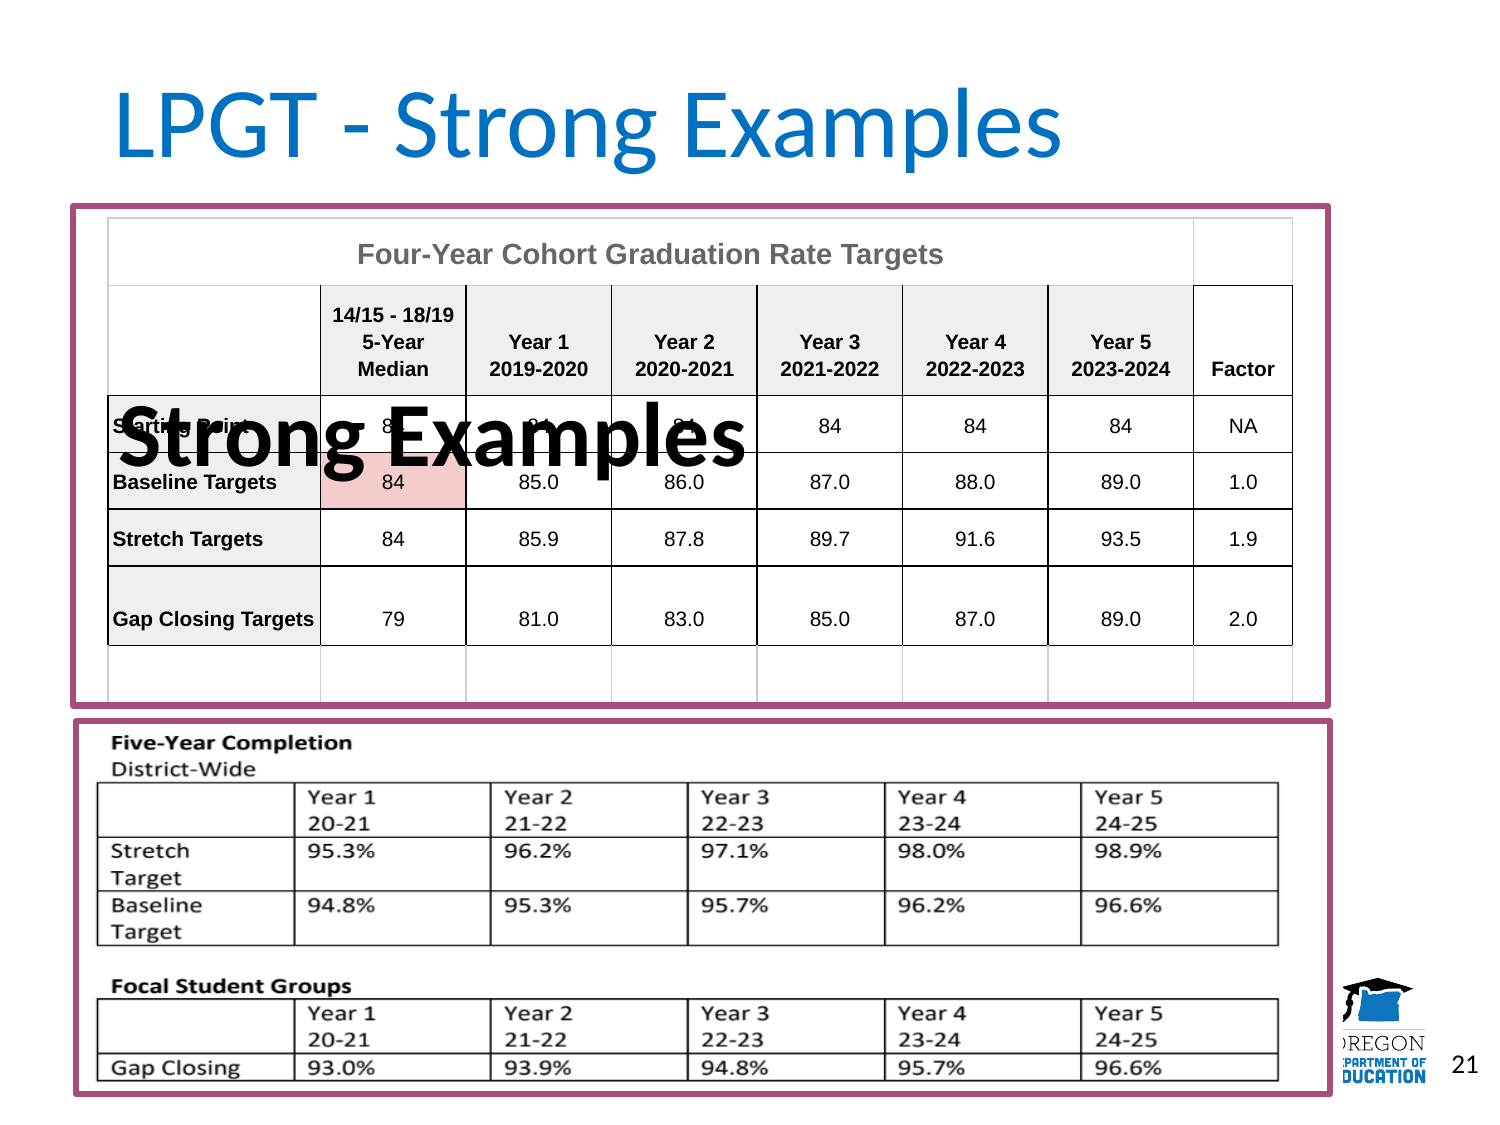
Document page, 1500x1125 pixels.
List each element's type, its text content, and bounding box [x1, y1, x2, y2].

text_box [73, 206, 1328, 706]
title Strong Examples [103, 327, 1397, 546]
picture [58, 731, 1454, 1110]
text_box LPGT - Strong Examples [98, 42, 1163, 191]
text_box [75, 721, 1331, 730]
slide_number 21 [1403, 1038, 1494, 1125]
